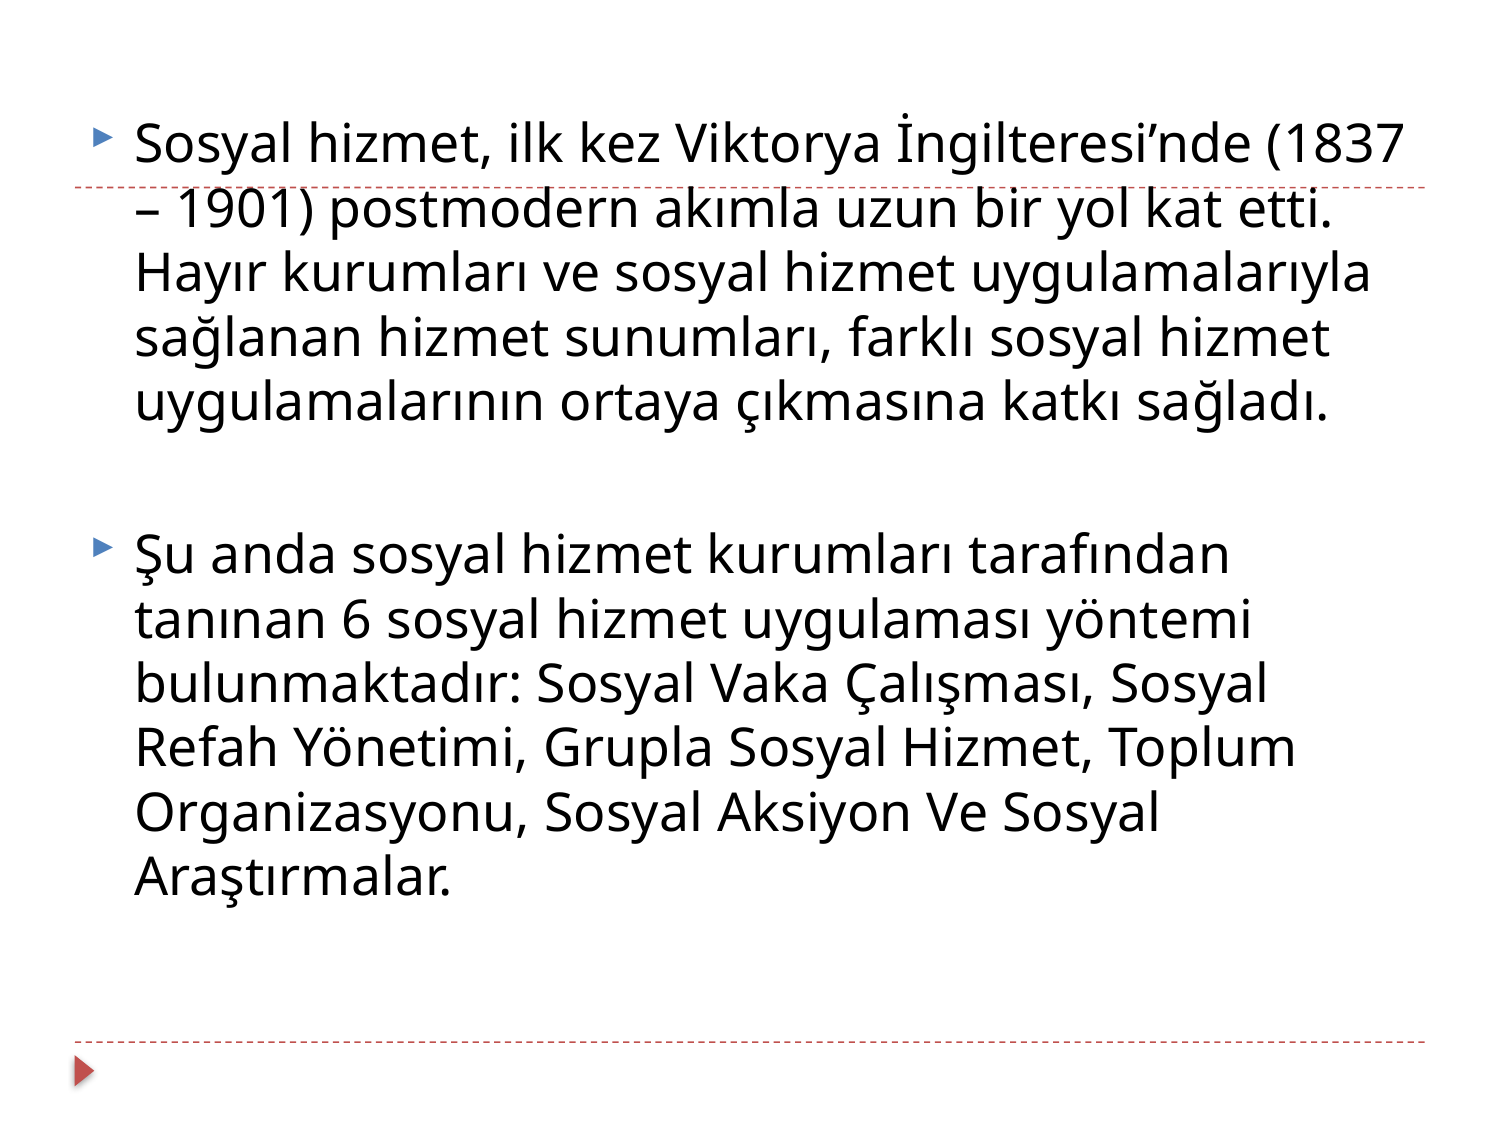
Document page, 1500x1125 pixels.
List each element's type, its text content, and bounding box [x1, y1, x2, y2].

list Sosyal hizmet, ilk kez Viktorya İngilteresi’nde (1837 – 1901) postmodern akımla uzun bir yol kat etti. Hayır kurumları ve sosyal hizmet uygulamalarıyla sağlanan hizmet sunumları, farklı sosyal hizmet uygulamalarının ortaya çıkmasına katkı sağladı. Şu anda sosyal hizmet kurumları tarafından tanınan 6 sosyal hizmet uygulaması yöntemi bulunmaktadır: Sosyal Vaka Çalışması, Sosyal Refah Yönetimi, Grupla Sosyal Hizmet, Toplum Organizasyonu, Sosyal Aksiyon Ve Sosyal Araştırmalar. [75, 101, 1425, 986]
